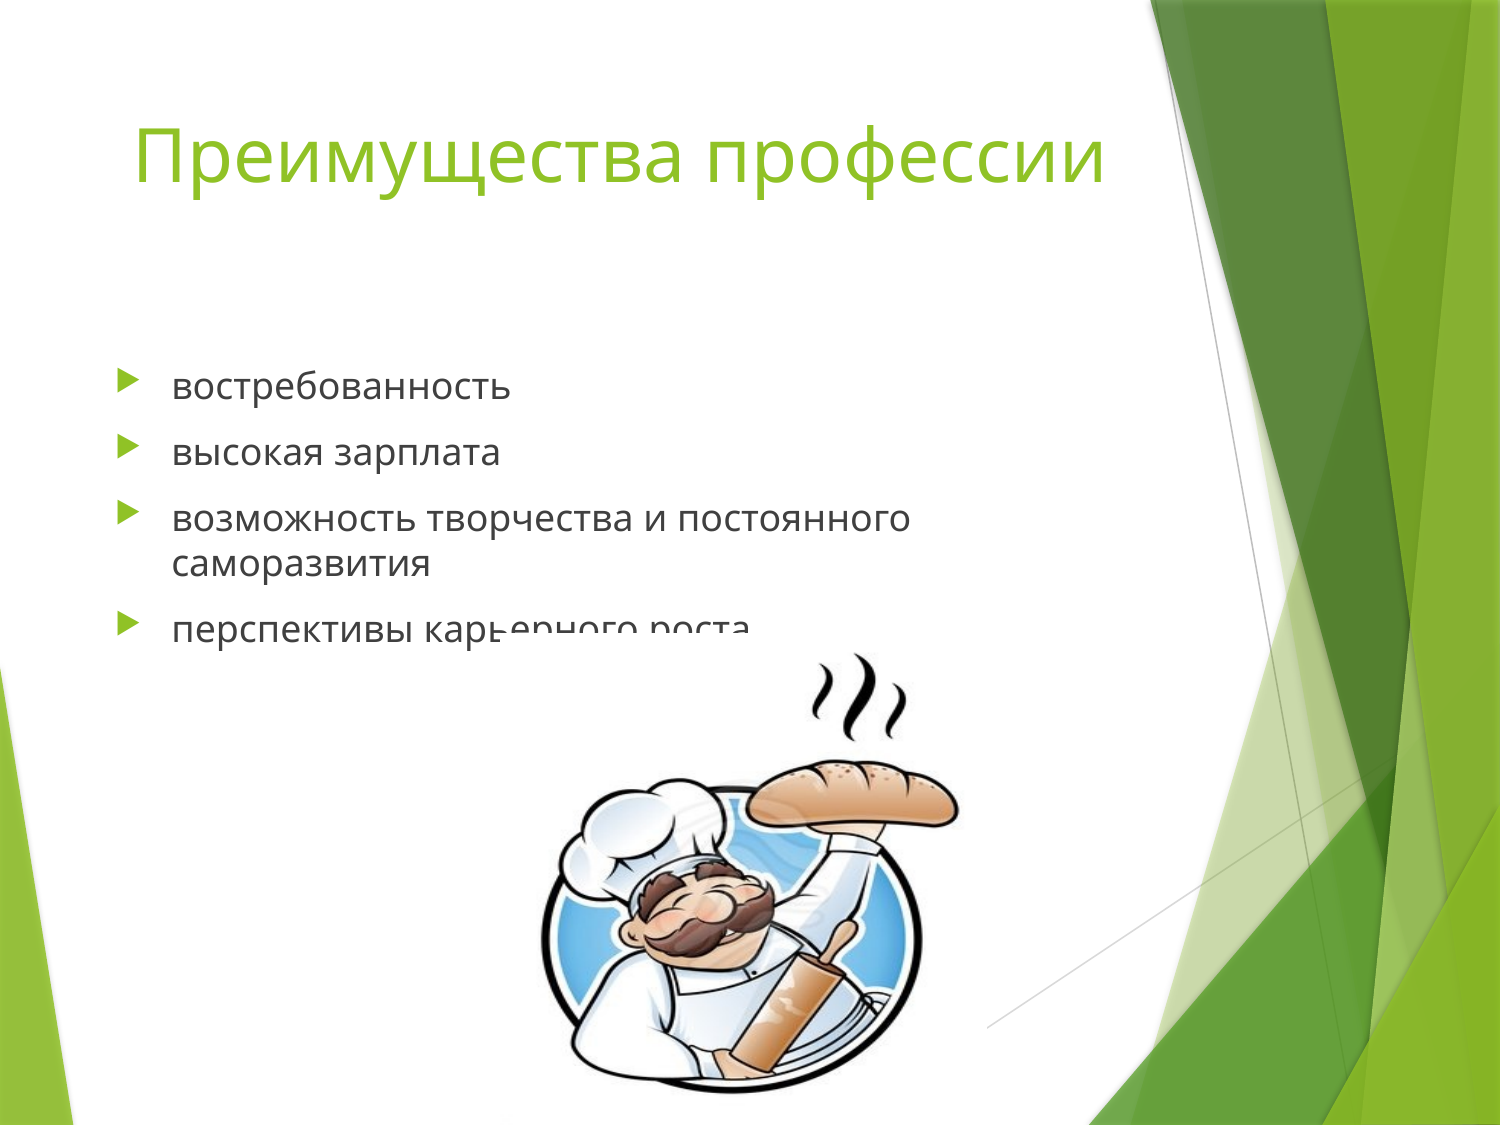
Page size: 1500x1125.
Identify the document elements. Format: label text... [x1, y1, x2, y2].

list востребованность высокая зарплата возможность творчества и постоянного саморазвития перспективы карьерного роста [99, 354, 1142, 992]
picture [500, 632, 987, 1125]
title Преимущества профессии [99, 99, 1142, 317]
